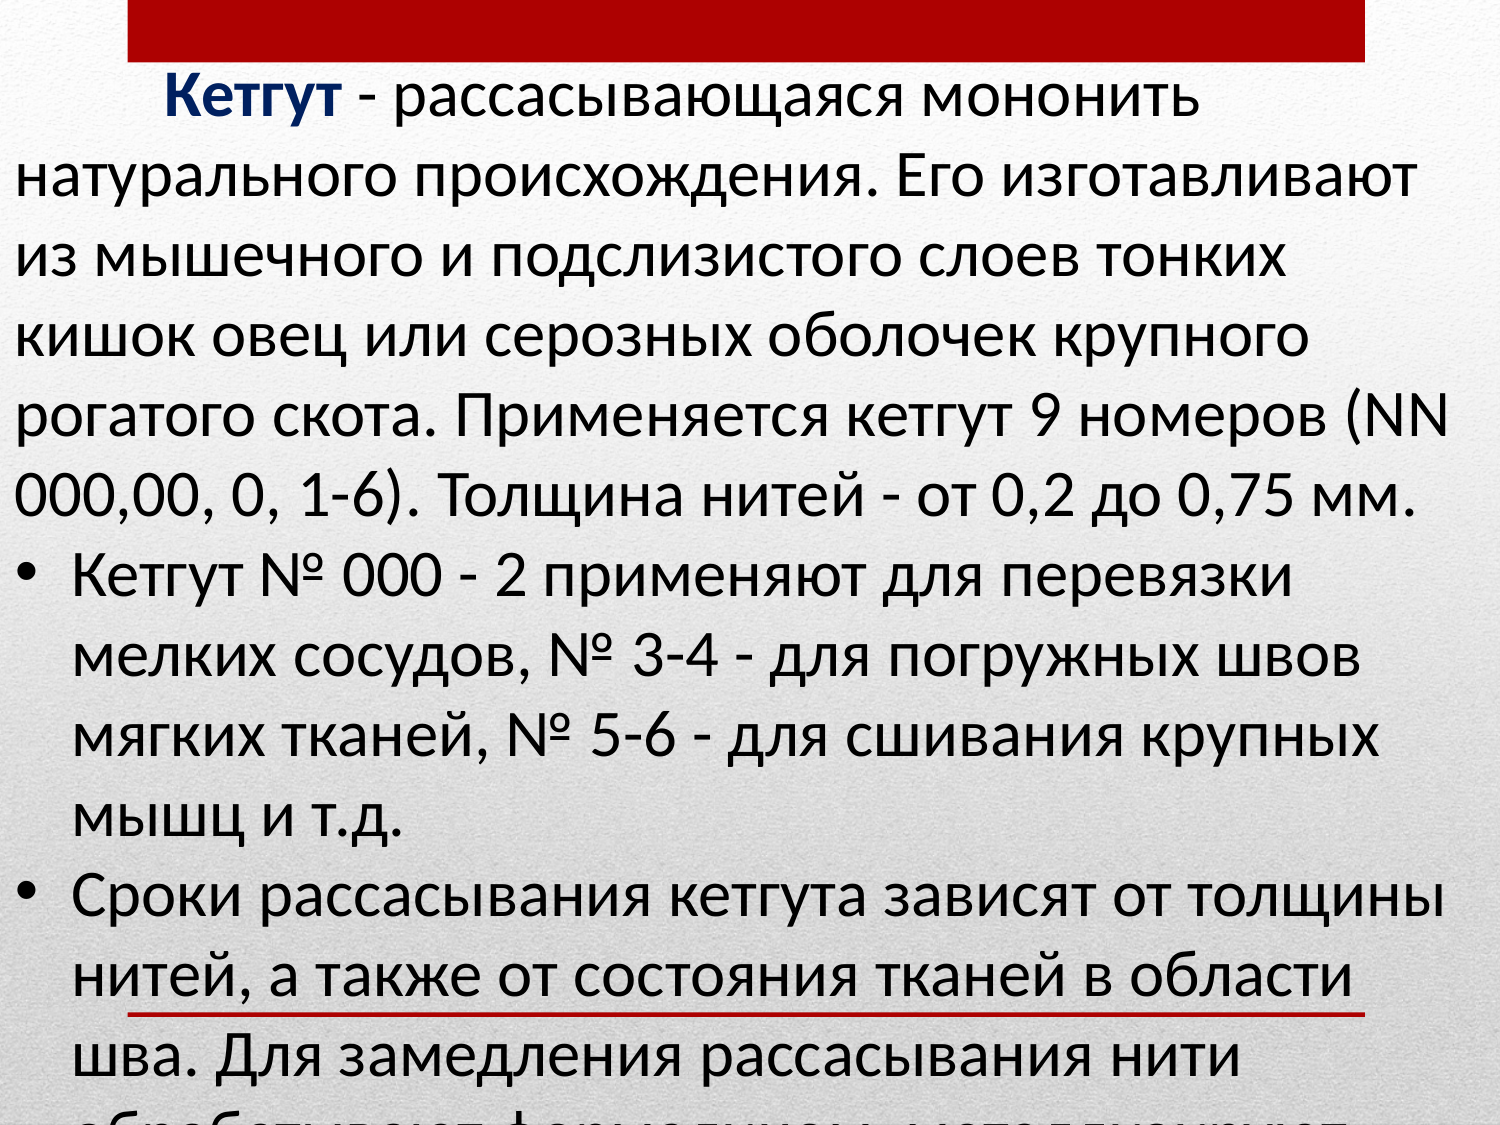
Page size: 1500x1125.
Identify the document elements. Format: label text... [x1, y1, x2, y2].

text_box Кетгут - рассасывающаяся мононить натурального происхождения. Его изготавливают из мышечного и подслизистого слоев тонких кишок овец или серозных оболочек крупного рогатого скота. Применяется кетгут 9 номеров (NN 000,00, 0, 1-6). Толщина нитей - от 0,2 до 0,75 мм. Кетгут № 000 - 2 применяют для перевязки мелких сосудов, № 3-4 - для погружных швов мягких тканей, № 5-6 - для сшивания крупных мышц и т.д. Сроки рассасывания кетгута зависят от толщины нитей, а также от состояния тканей в области шва. Для замедления рассасывания нити обрабатывают формалином, металлизируют (хромированный кетгут). Отрицательными свойствами кетгута являются низкая прочность, аллергенность, большая абсорбционная способность. К тому же он вызывает сильную тканевую реакцию в области шва. Специальная технология изготовления позволяет уменьшить отрицательные качества кетгута, поэтому кетгут достаточно широко применяется в хирургии. [0, 42, 1471, 1125]
